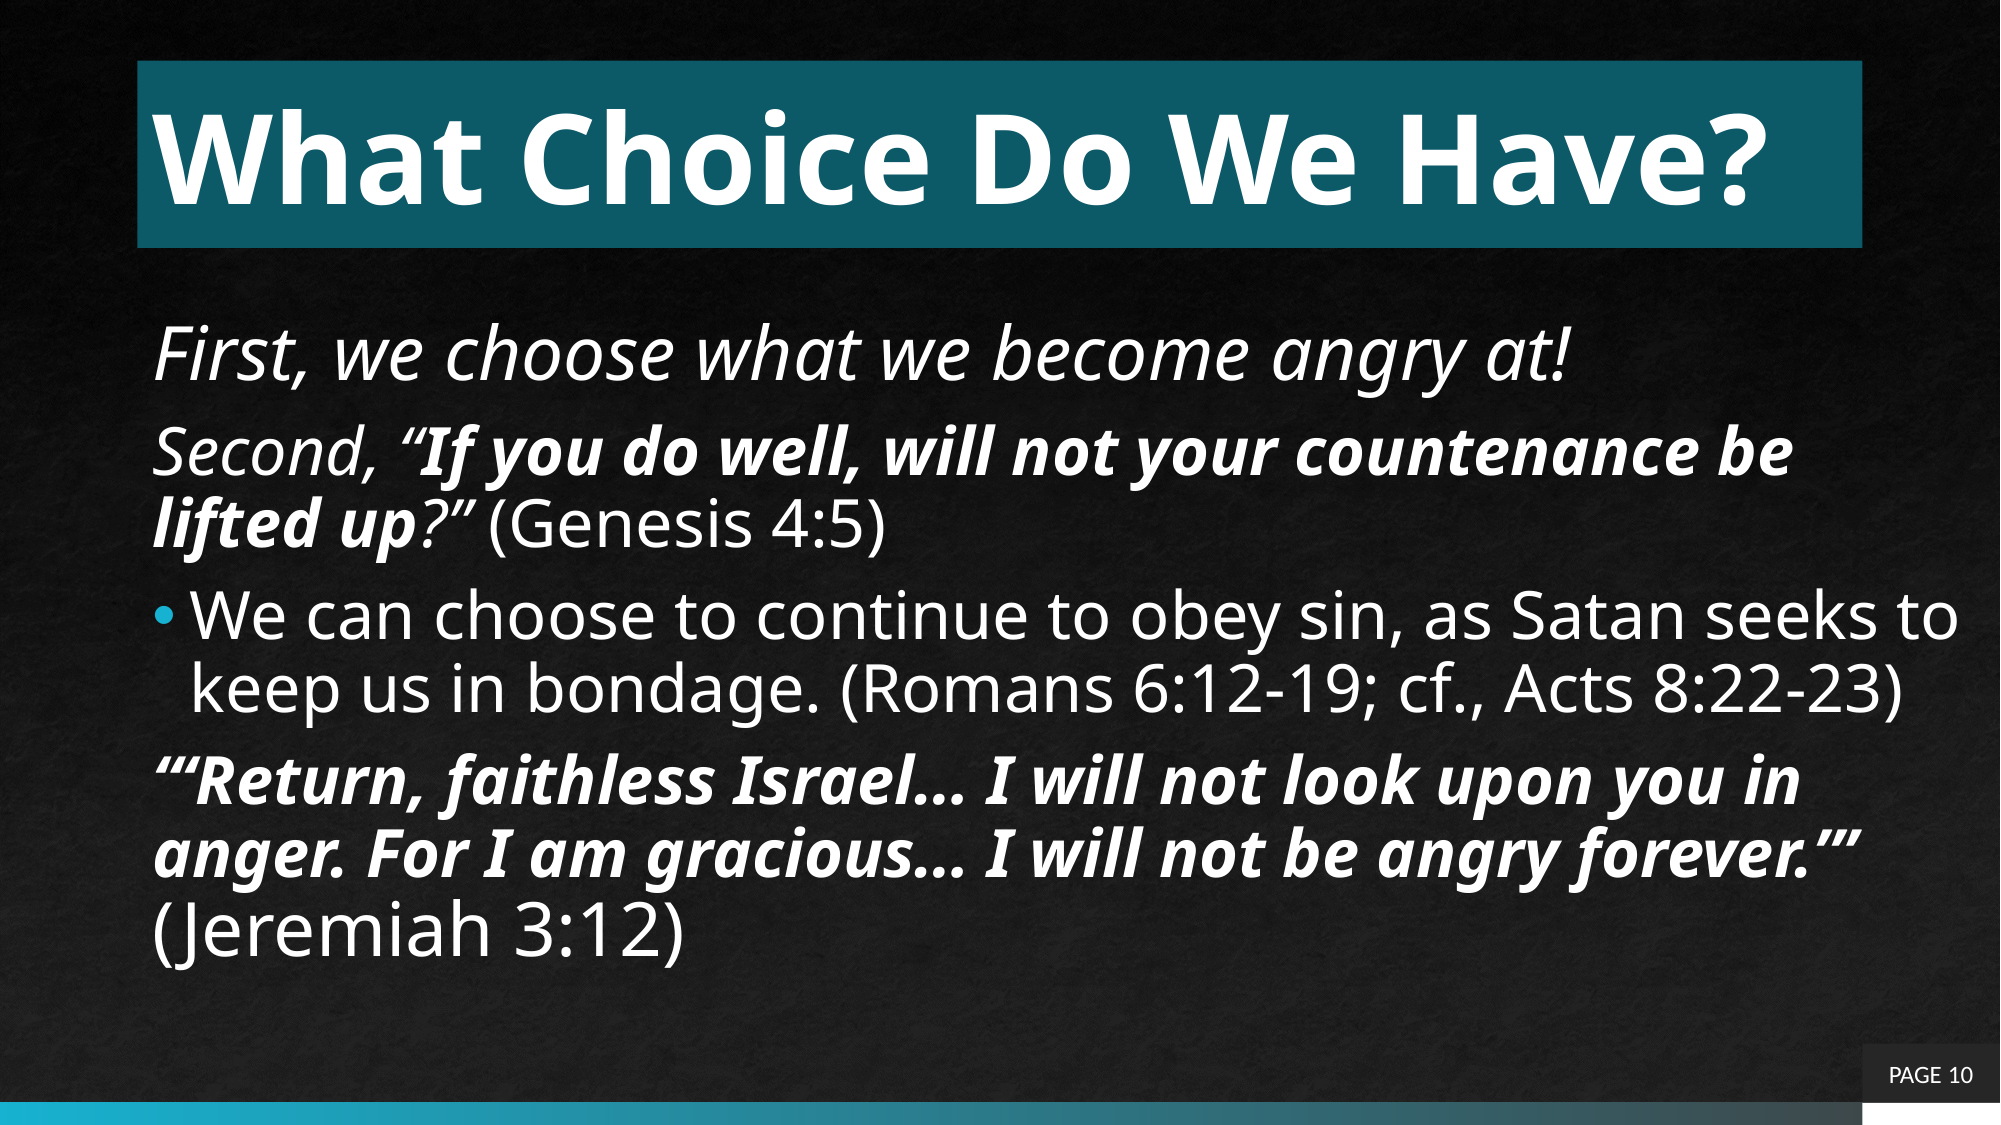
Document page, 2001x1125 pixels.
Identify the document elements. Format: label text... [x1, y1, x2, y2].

picture [0, 0, 2000, 1103]
title What Choice Do We Have? [137, 60, 1863, 248]
slide_number PAGE 10 [1862, 1043, 2000, 1103]
list First, we choose what we become angry at! Second, “If you do well, will not your countenance be lifted up?” (Genesis 4:5) We can choose to continue to obey sin, as Satan seeks to keep us in bondage. (Romans 6:12-19; cf., Acts 8:22-23) “‘Return, faithless Israel… I will not look upon you in anger. For I am gracious… I will not be angry forever.’” (Jeremiah 3:12) [137, 308, 1980, 1103]
